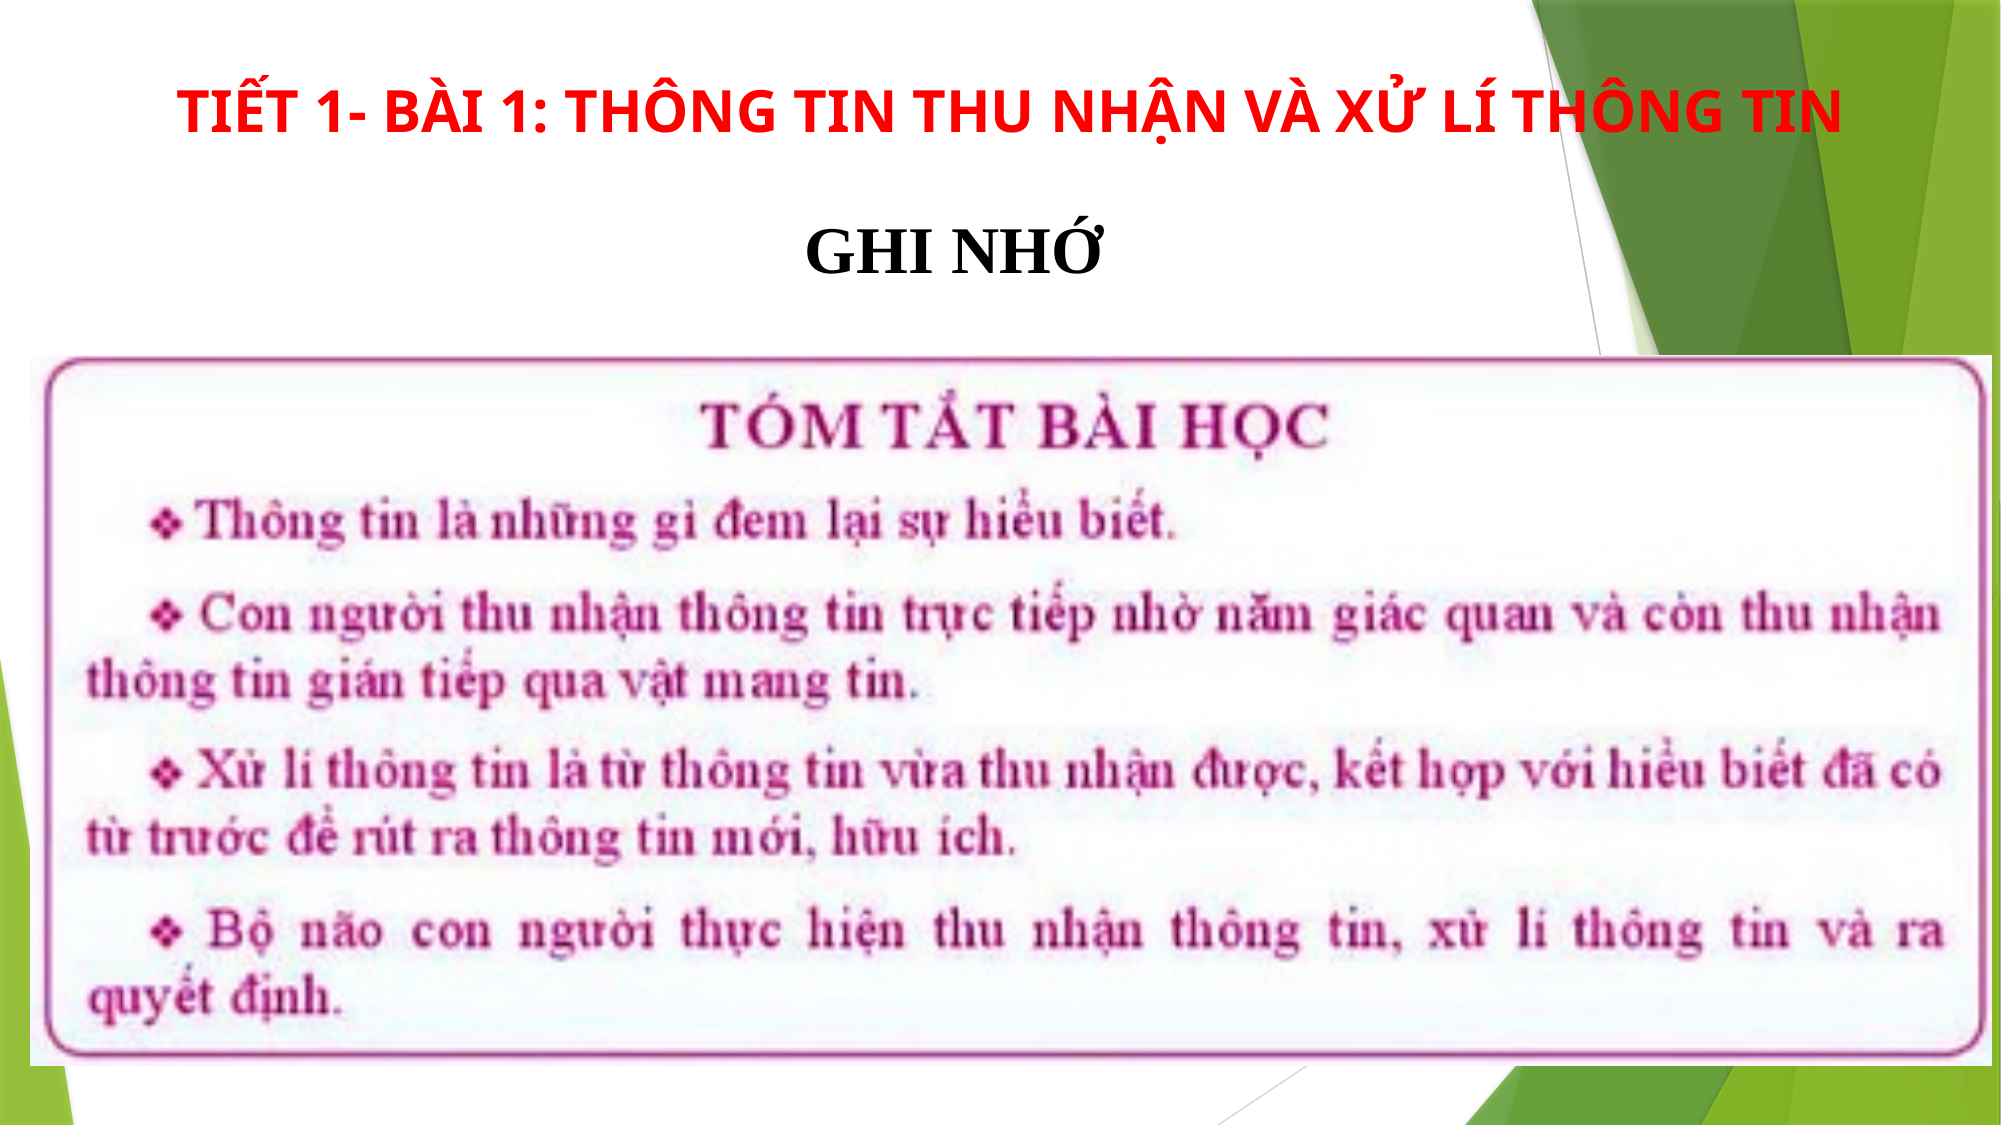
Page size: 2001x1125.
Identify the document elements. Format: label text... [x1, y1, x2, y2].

picture [29, 355, 1993, 1067]
text_box GHI NHỚ [790, 199, 1122, 294]
text_box TIẾT 1- BÀI 1: THÔNG TIN THU NHẬN VÀ XỬ LÍ THÔNG TIN [162, 32, 1861, 152]
